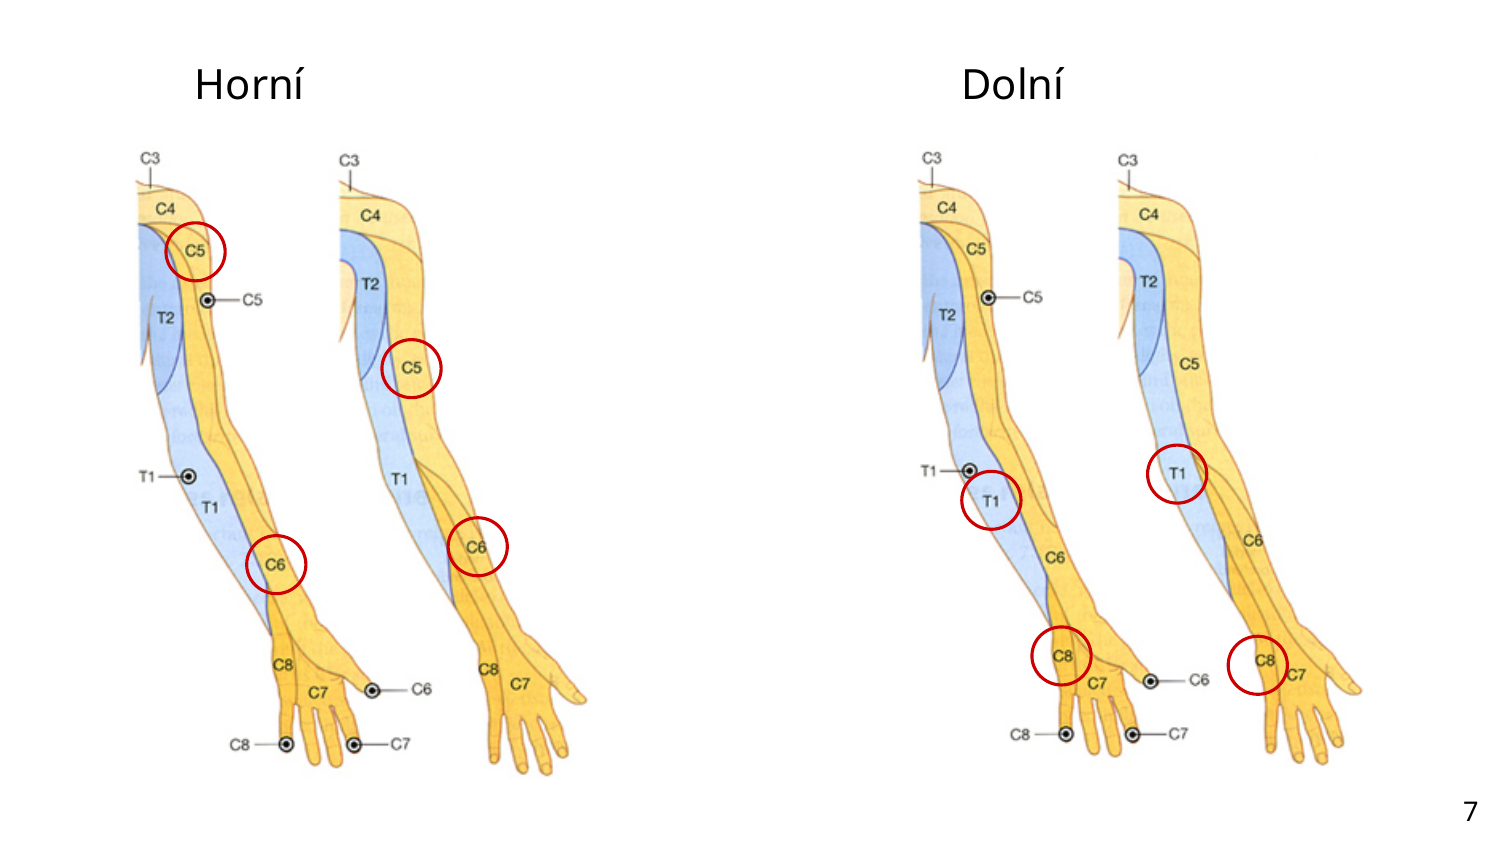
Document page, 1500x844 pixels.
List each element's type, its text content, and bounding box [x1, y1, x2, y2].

text_box Horní [179, 42, 399, 123]
slide_number ‹#› [1403, 779, 1494, 844]
picture [133, 145, 591, 791]
picture [916, 145, 1365, 780]
text_box Dolní [946, 42, 1084, 123]
